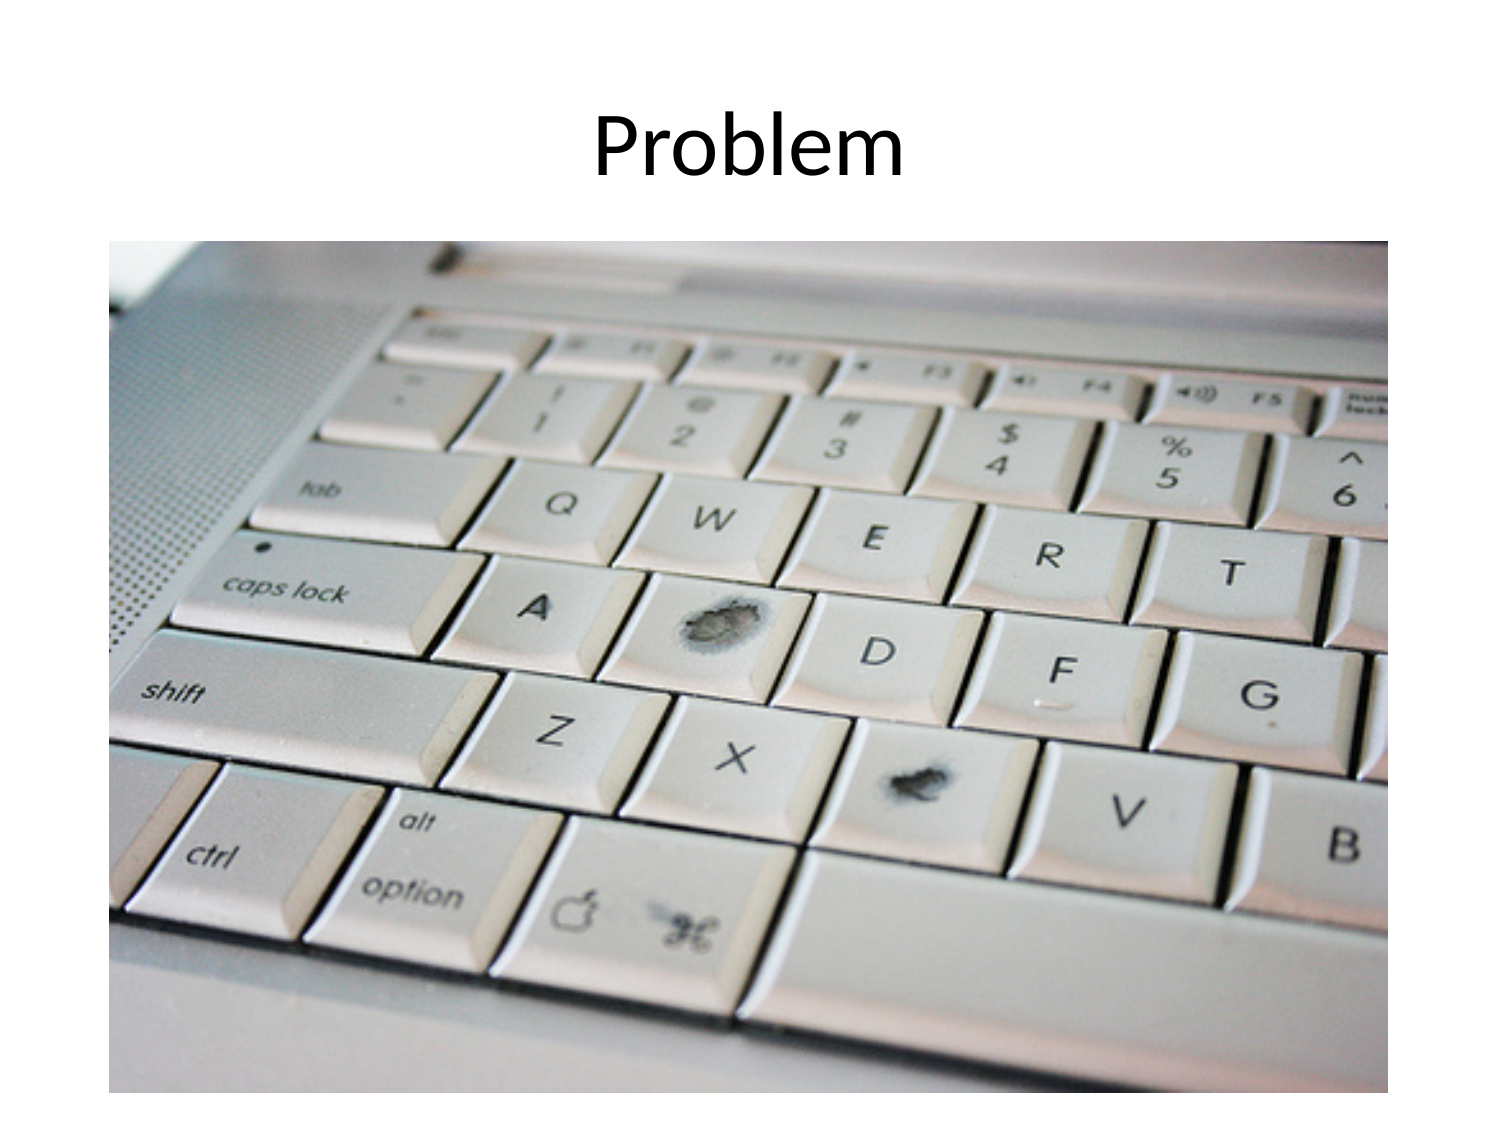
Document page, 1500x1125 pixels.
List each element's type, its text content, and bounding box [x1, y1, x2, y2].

title Problem [75, 45, 1425, 233]
picture [108, 241, 1388, 1094]
